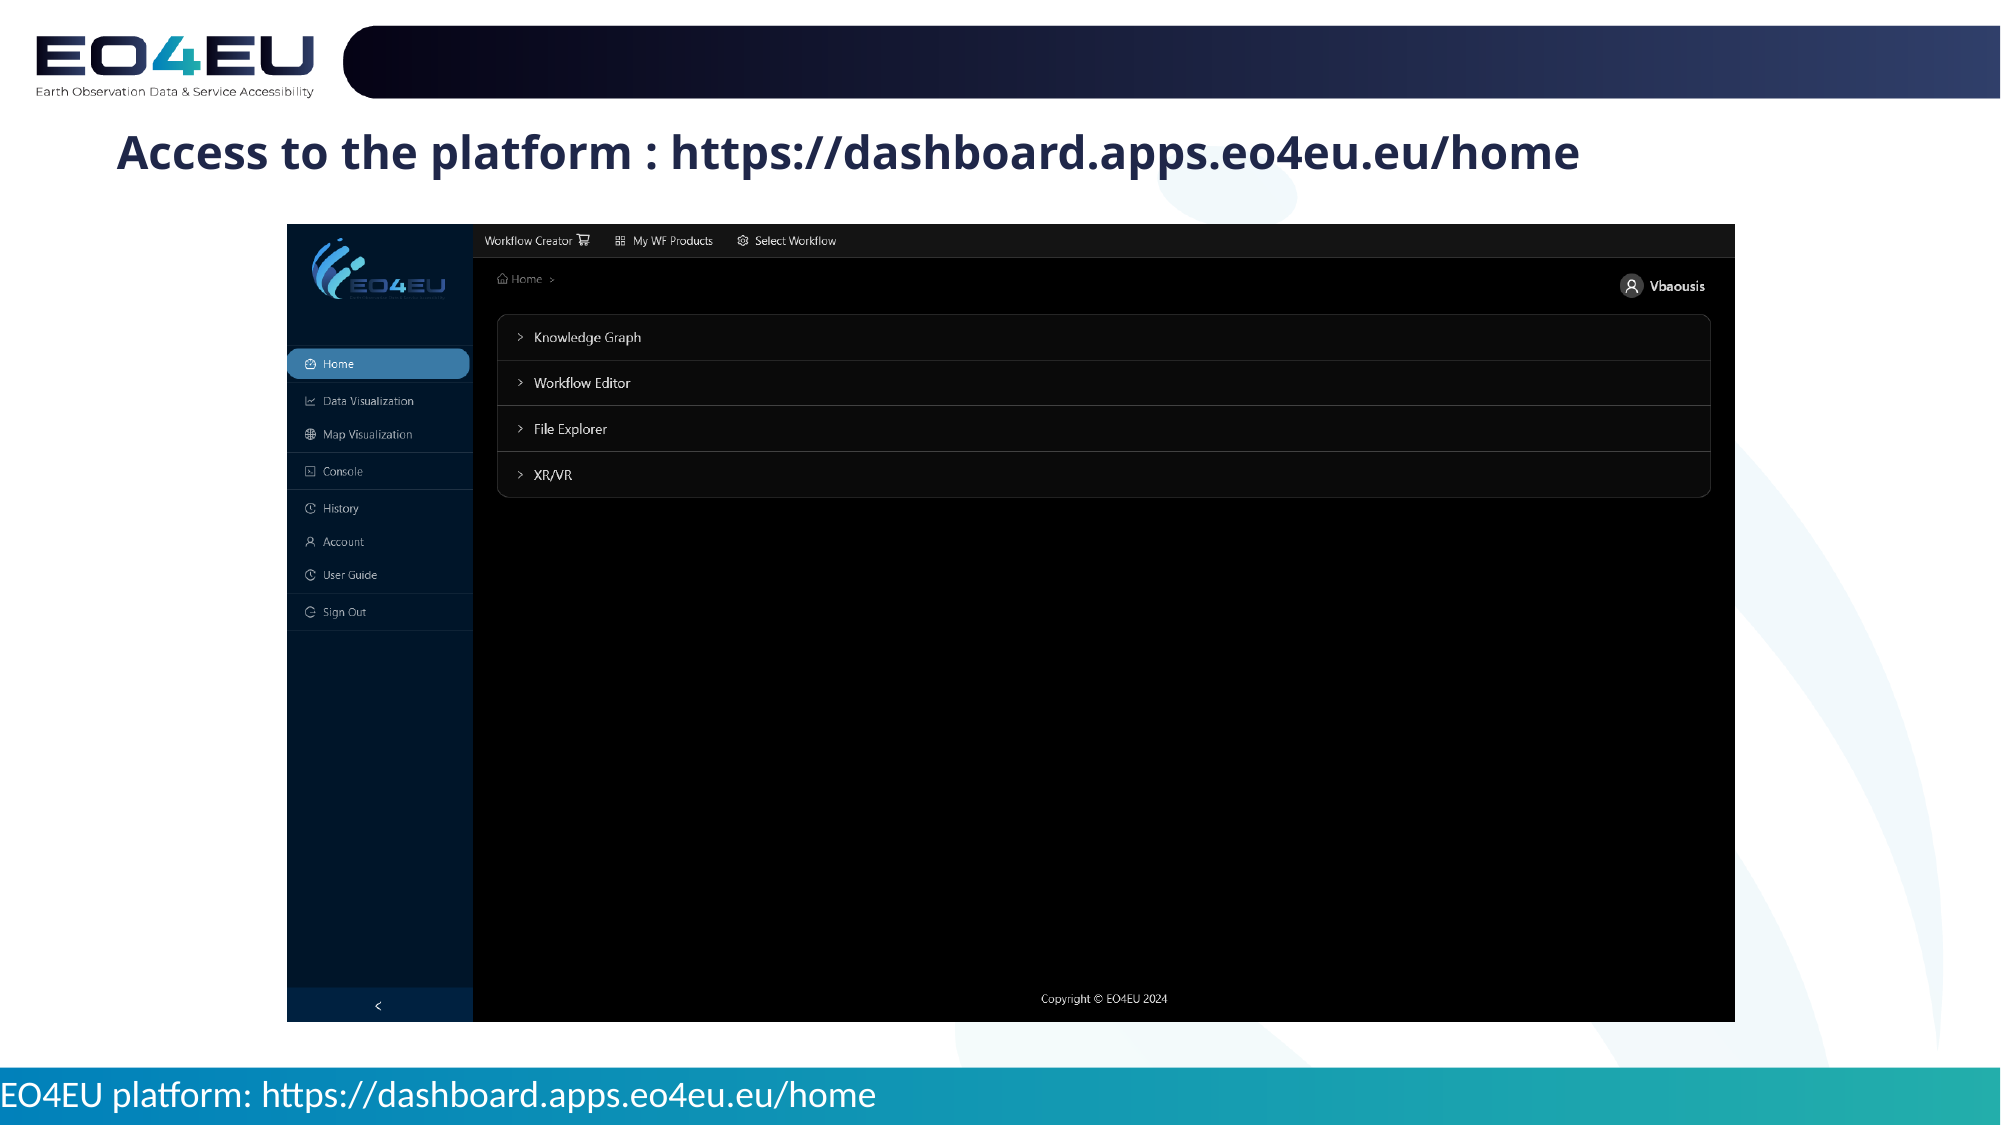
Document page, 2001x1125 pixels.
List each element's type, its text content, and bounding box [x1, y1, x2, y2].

picture [0, 0, 2001, 1125]
text_box Access to the platform : https://dashboard.apps.eo4eu.eu/home [101, 121, 1735, 188]
